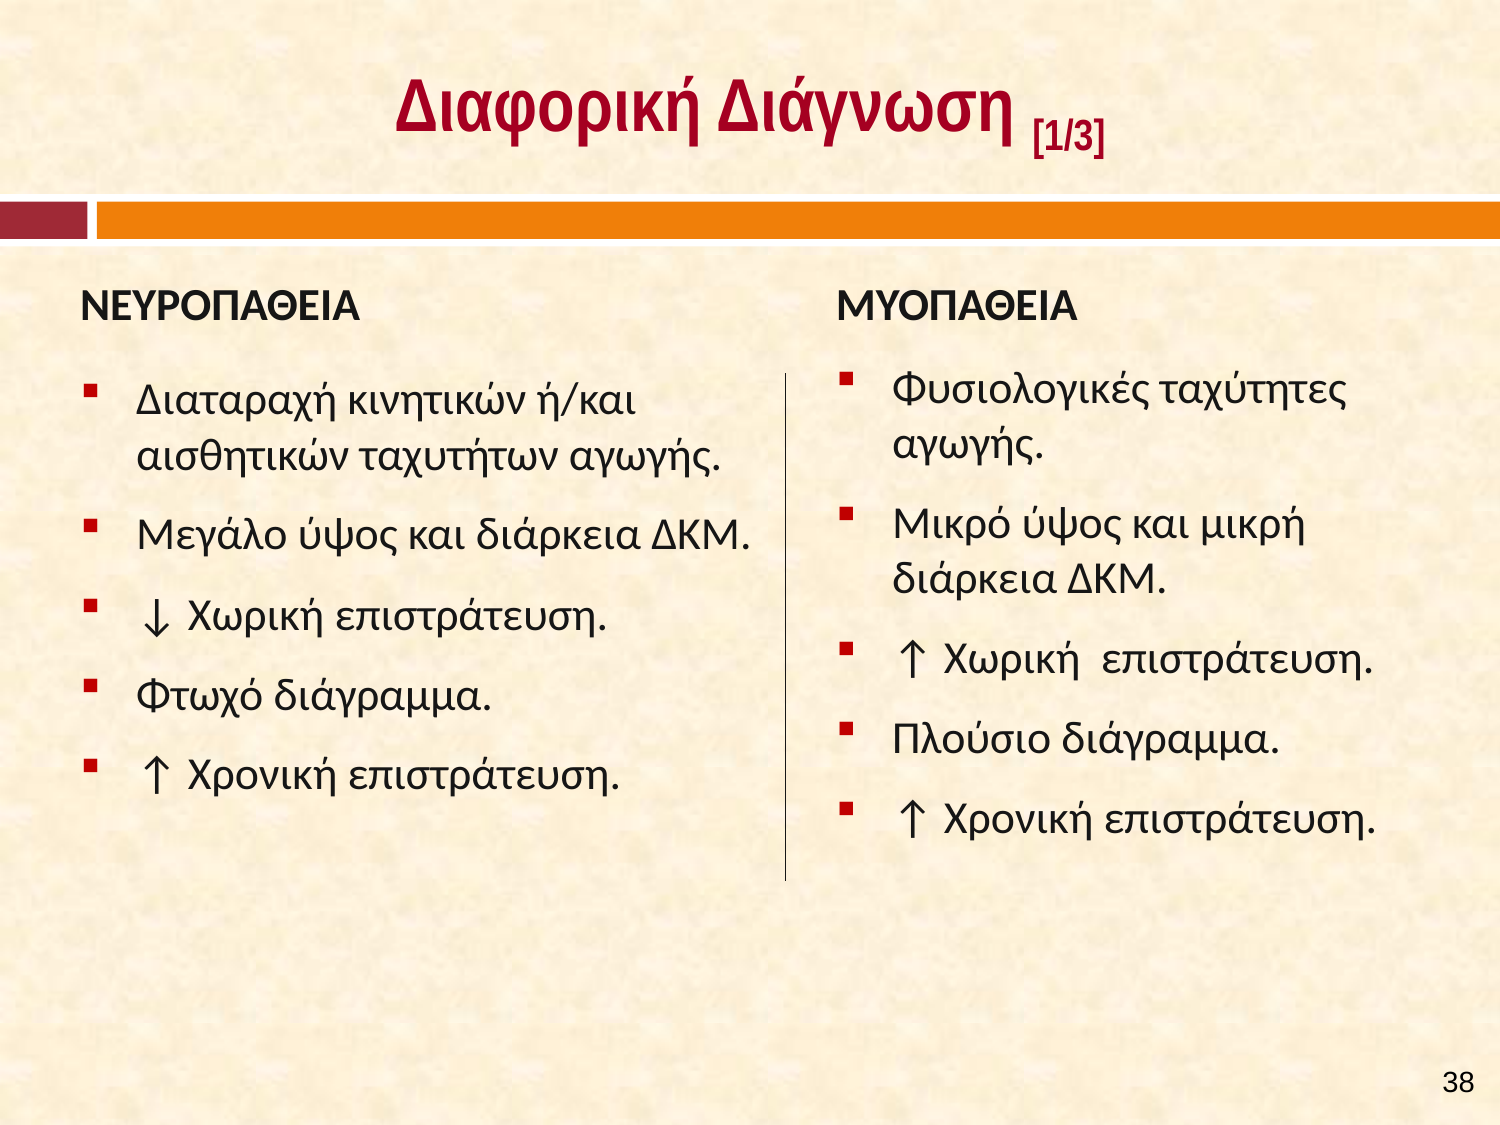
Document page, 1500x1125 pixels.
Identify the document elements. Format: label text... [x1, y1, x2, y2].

list ΝΕΥΡΟΠΑΘΕΙΑ [64, 266, 728, 373]
list Διαταραχή κινητικών ή/και αισθητικών ταχυτήτων αγωγής. Μεγάλο ύψος και διάρκεια ΔΚΜ. ↓ Χωρική επιστράτευση. Φτωχό διάγραμμα. ↑ Χρονική επιστράτευση. [64, 361, 776, 1071]
title Διαφορική Διάγνωση [1/3] [74, 30, 1426, 185]
picture [0, 0, 1500, 194]
picture [0, 247, 1500, 1125]
list Φυσιολογικές ταχύτητες αγωγής. Μικρό ύψος και μικρή διάρκεια ΔΚΜ. ↑ Χωρική επιστράτευση. Πλούσιο διάγραμμα. ↑ Χρονική επιστράτευση. [820, 349, 1485, 999]
list ΜΥΟΠΑΘΕΙΑ [820, 266, 1473, 349]
slide_number 38 [1139, 1027, 1491, 1107]
